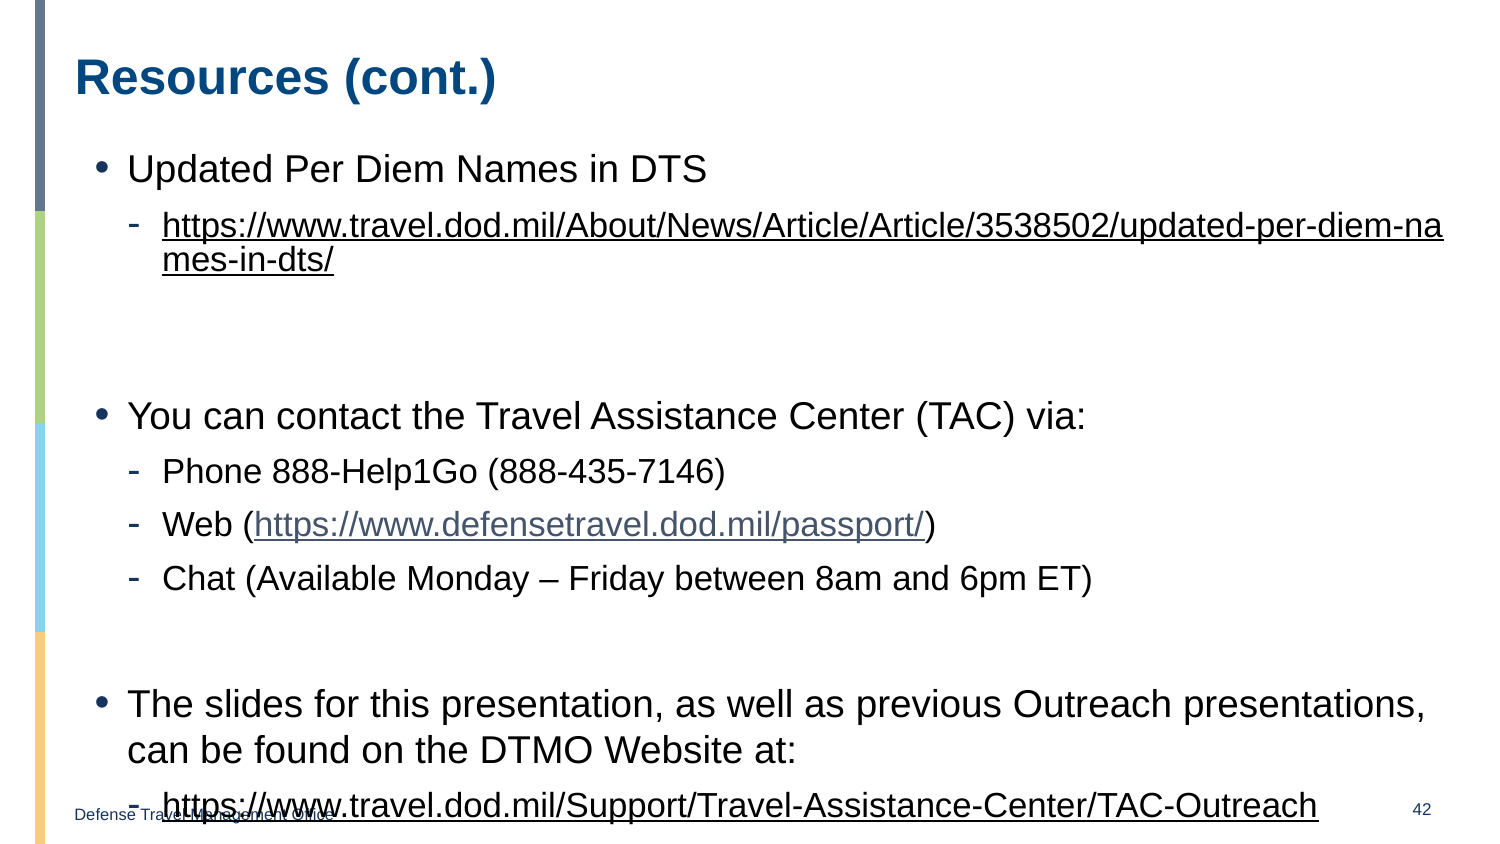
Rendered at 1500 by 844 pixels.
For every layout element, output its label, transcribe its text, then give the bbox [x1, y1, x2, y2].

title Resources (cont.) [74, 44, 1445, 127]
slide_number 42 [1400, 798, 1445, 828]
list Updated Per Diem Names in DTS https://www.travel.dod.mil/About/News/Article/Article/3538502/updated-per-diem-names-in-dts/ You can contact the Travel Assistance Center (TAC) via: Phone 888-Help1Go (888-435-7146) Web (https://www.defensetravel.dod.mil/passport/) Chat (Available Monday – Friday between 8am and 6pm ET) The slides for this presentation, as well as previous Outreach presentations, can be found on the DTMO Website at: https://www.travel.dod.mil/Support/Travel-Assistance-Center/TAC-Outreach [74, 143, 1445, 793]
